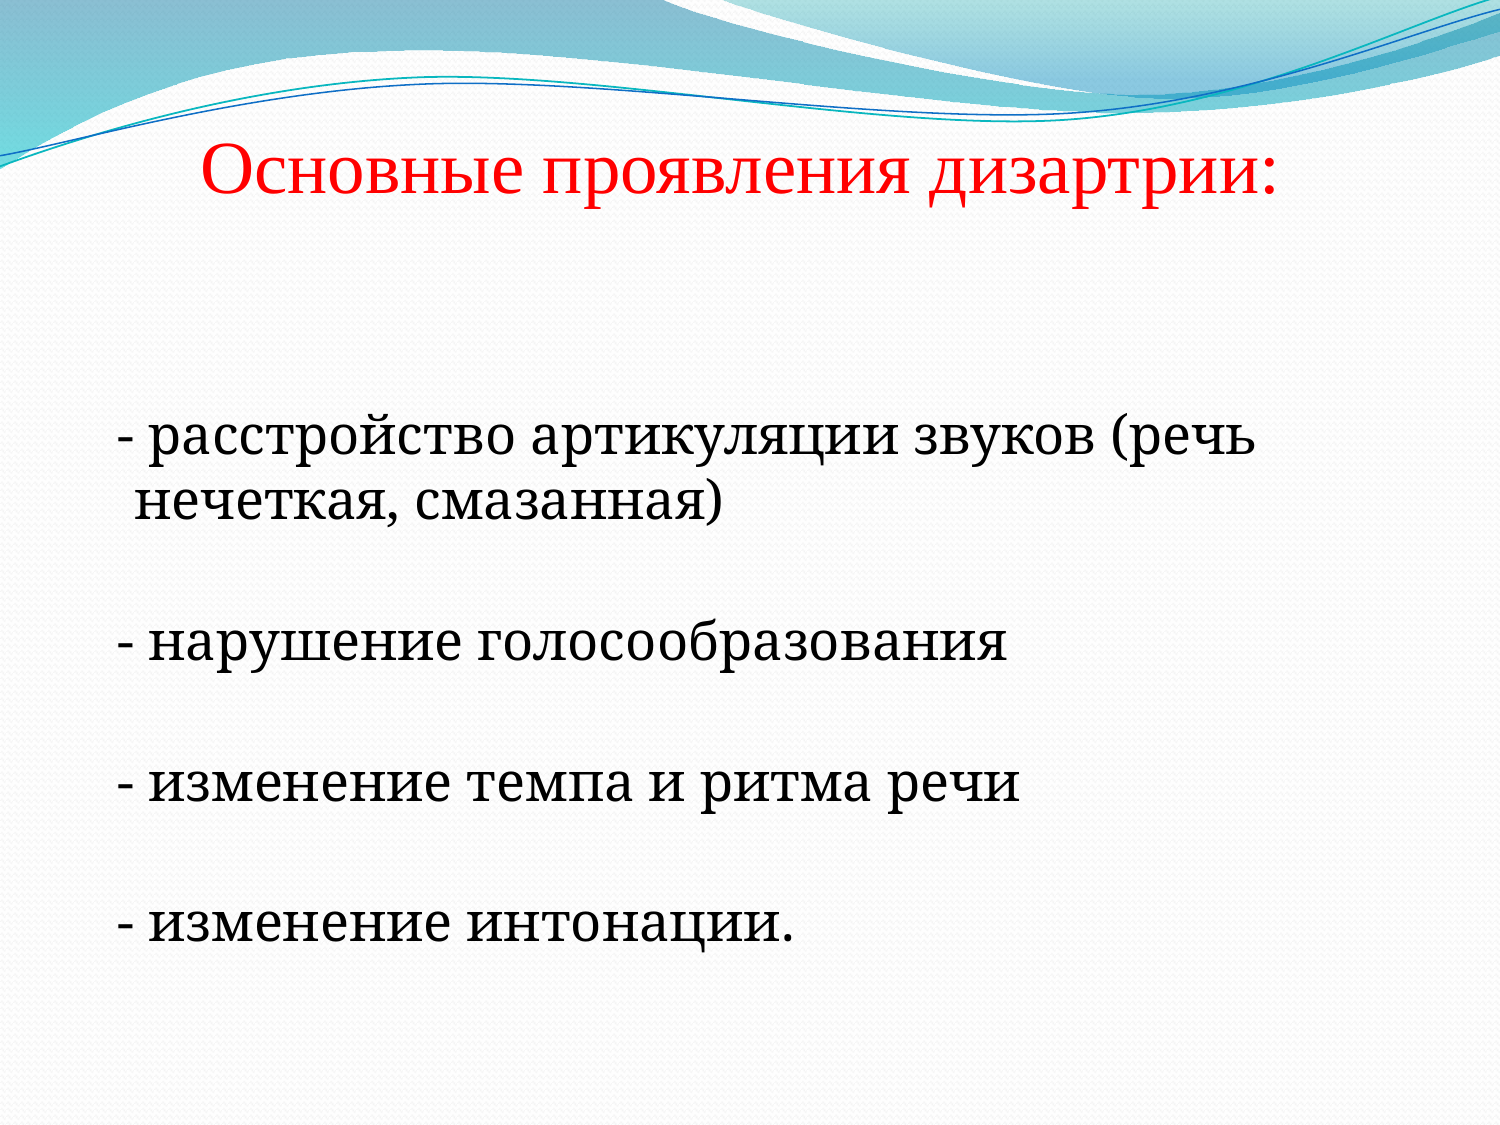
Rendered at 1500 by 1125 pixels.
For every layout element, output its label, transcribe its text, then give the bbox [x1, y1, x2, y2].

list - расстройство артикуляции звуков (речь нечеткая, смазанная) - нарушение голосообразования - изменение темпа и ритма речи - изменение интонации. [75, 317, 1425, 1038]
title Основные проявления дизартрии: [75, 54, 1425, 209]
